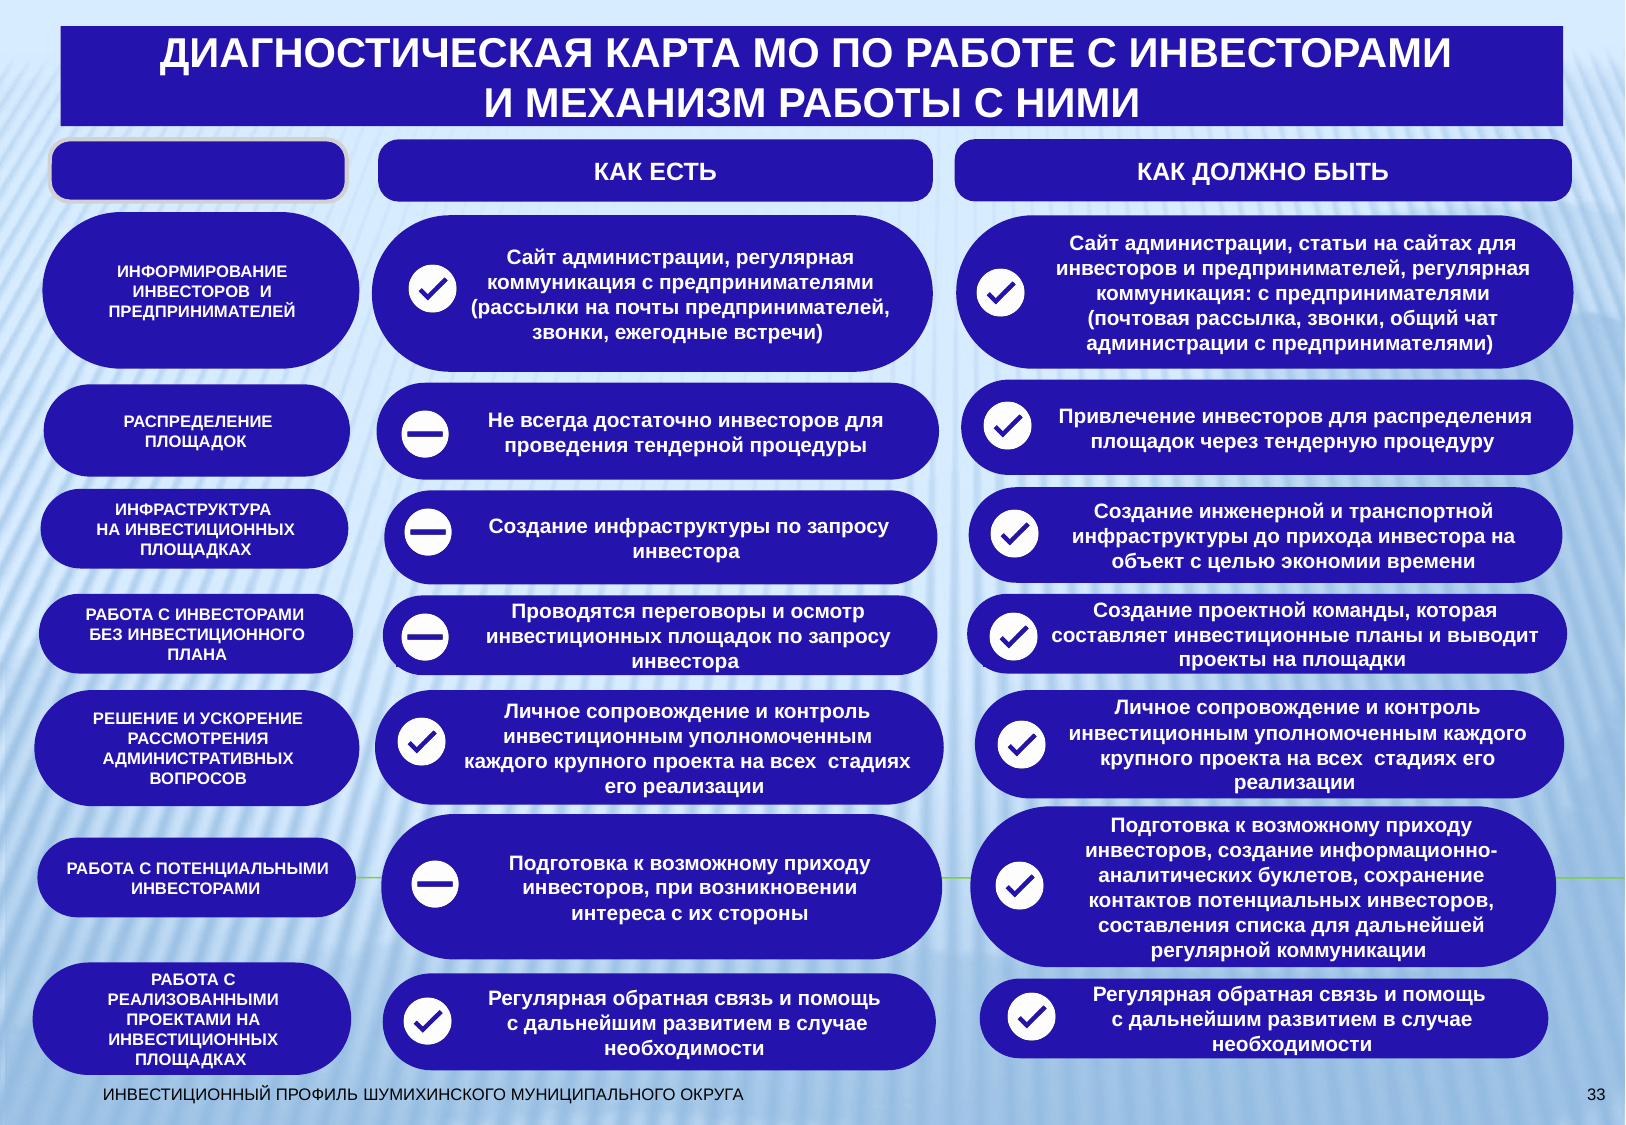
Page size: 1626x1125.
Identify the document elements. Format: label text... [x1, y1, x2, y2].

slide_number 33 [1486, 1083, 1606, 1105]
text_box Сайт администрации, статьи на сайтах для инвесторов и предпринимателей, регулярная коммуникация: с предпринимателями (почтовая рассылка, звонки, общий чат администрации с предпринимателями) [954, 213, 1576, 371]
picture [976, 395, 1038, 456]
picture [1001, 986, 1063, 1048]
picture [404, 854, 465, 914]
text_box Создание проектной команды, которая составляет инвестиционные планы и выводит проекты на площадки [965, 591, 1570, 676]
text_box Создание инфраструктуры по запросу инвестора [396, 488, 940, 587]
text_box Регулярная обратная связь и помощь с дальнейшим развитием в случае необходимости [977, 976, 1551, 1061]
text_box РАСПРЕДЕЛЕНИЕ ПЛОЩАДОК [41, 382, 353, 479]
text_box Подготовка к возможному приходу инвесторов, при возникновении интереса с их стороны [379, 811, 945, 962]
text_box Личное сопровождение и контроль инвестиционным уполномоченным каждого крупного проекта на всех стадиях его реализации [372, 687, 946, 807]
picture [390, 711, 452, 772]
picture [397, 990, 458, 1052]
text_box Сайт администрации, регулярная коммуникация с предпринимателями (рассылки на почты предпринимателей, звонки, ежегодные встречи) [369, 213, 935, 374]
text_box РАБОТА С РЕАЛИЗОВАННЫМИ ПРОЕКТАМИ НА ИНВЕСТИЦИОННЫХ ПЛОЩАДКАХ [30, 960, 354, 1078]
text_box Создание инженерной и транспортной инфраструктуры до прихода инвестора на объект с целью экономии времени [966, 485, 1565, 585]
picture [984, 503, 1046, 564]
picture [990, 714, 1052, 775]
text_box ДИАГНОСТИЧЕСКАЯ КАРТА МО ПО РАБОТЕ С ИНВЕСТОРАМИ И МЕХАНИЗМ РАБОТЬI С НИМИ [60, 26, 1564, 127]
text_box Проводятся переговоры и осмотр инвестиционных площадок по запросу инвестора [380, 593, 940, 678]
text_box ИНФОРМИРОВАНИЕ ИНВЕСТОРОВ И ПРЕДПРИНИМАТЕЛЕЙ [40, 209, 362, 371]
picture [983, 606, 1044, 667]
picture [401, 257, 463, 319]
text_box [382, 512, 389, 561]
text_box ИНФРАСТРУКТУРА НА ИНВЕСТИЦИОННЫХ ПЛОЩАДКАХ [38, 486, 351, 571]
text_box Привлечение инвесторов для распределения площадок через тендерную процедуру [959, 377, 1576, 478]
picture [989, 854, 1050, 916]
text_box РАБОТА С ИНВЕСТОРАМИ БЕЗ ИНВЕСТИЦИОННОГО ПЛАНА [36, 591, 356, 676]
text_box КАК ДОЛЖНО БЫТЬ [952, 137, 1574, 204]
text_box КАК ЕСТЬ [376, 137, 935, 204]
text_box [47, 137, 349, 204]
text_box РЕШЕНИЕ И УСКОРЕНИЕ РАССМОТРЕНИЯ АДМИНИСТРАТИВНЫХ ВОПРОСОВ [32, 687, 362, 809]
picture [395, 404, 456, 464]
picture [398, 502, 459, 563]
text_box РАБОТА С ПОТЕНЦИАЛЬНЫМИ ИНВЕСТОРАМИ [35, 835, 359, 920]
text_box Регулярная обратная связь и помощь с дальнейшим развитием в случае необходимости [380, 971, 938, 1073]
text_box Не всегда достаточно инвесторов для проведения тендерной процедуры [374, 380, 942, 482]
picture [395, 607, 456, 667]
text_box Личное сопровождение и контроль инвестиционным уполномоченным каждого крупного проекта на всех стадиях его реализации [972, 687, 1567, 801]
text_box Подготовка к возможному приходу инвесторов, создание информационно-аналитических буклетов, сохранение контактов потенциальных инвесторов, составления списка для дальнейшей регулярной коммуникации [968, 804, 1559, 970]
text_box ИНВЕСТИЦИОННЫЙ ПРОФИЛЬ ШУМИХИНСКОГО МУНИЦИПАЛЬНОГО ОКРУГА [102, 1083, 1304, 1104]
picture [970, 262, 1032, 324]
